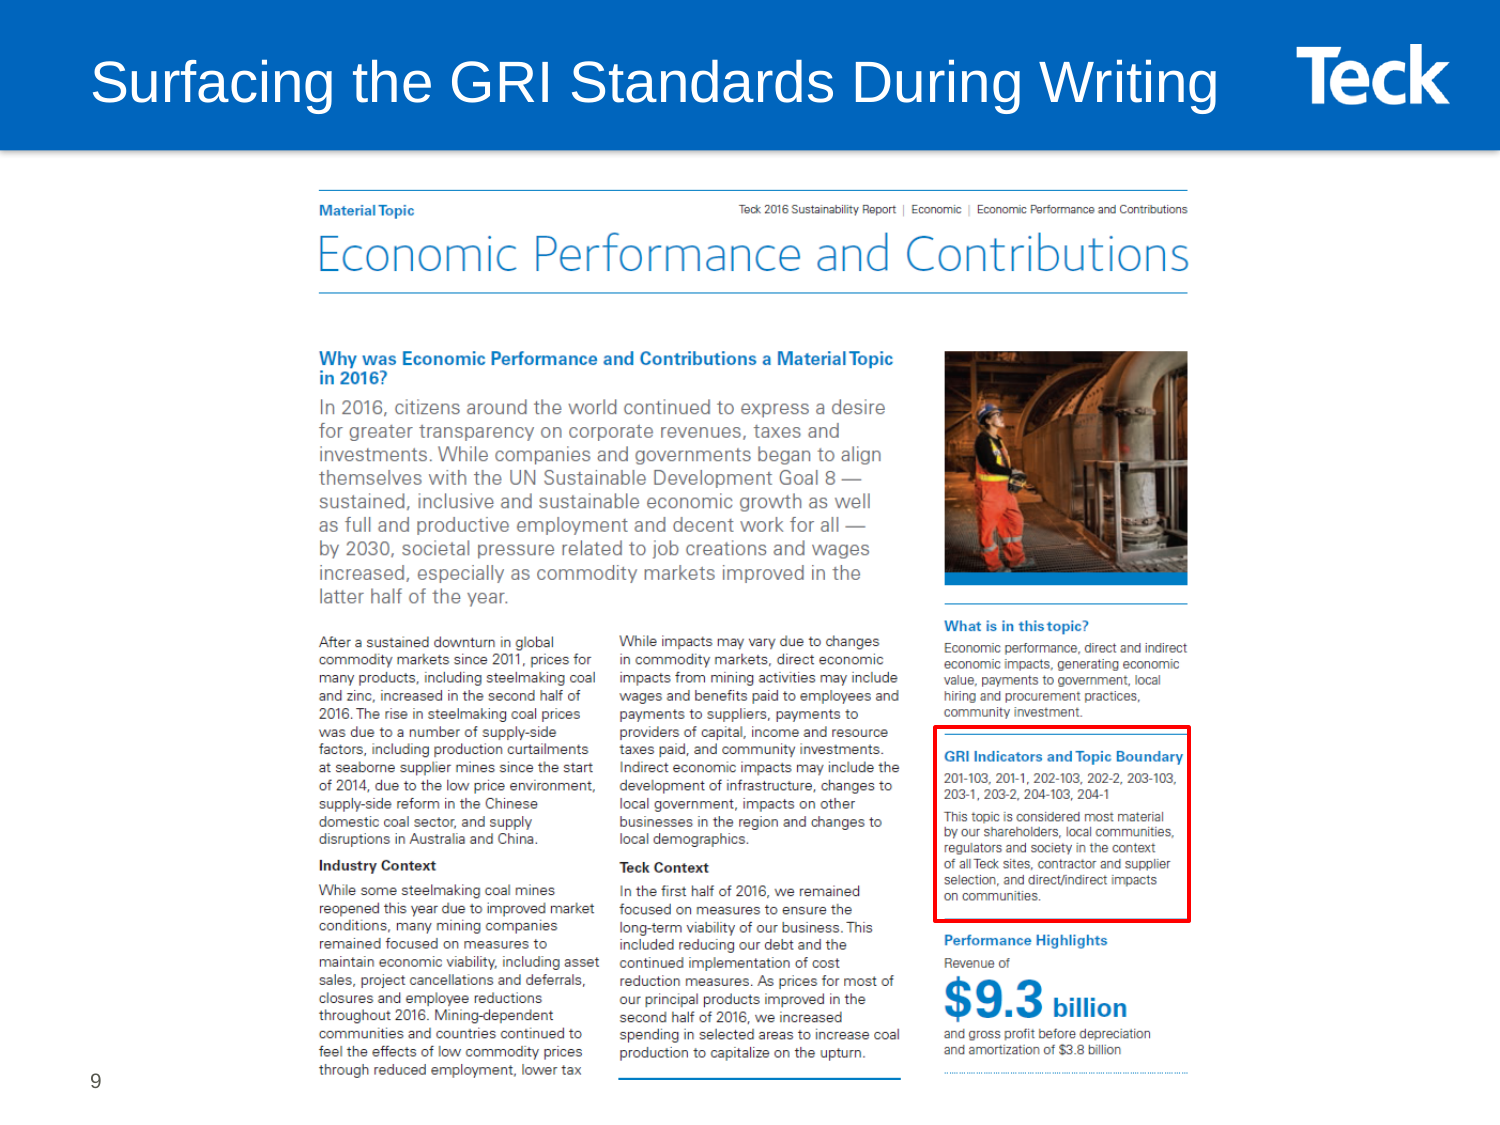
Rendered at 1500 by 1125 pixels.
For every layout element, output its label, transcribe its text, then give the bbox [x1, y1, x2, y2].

title Surfacing the GRI Standards During Writing [75, 0, 1260, 158]
picture [290, 176, 1210, 1081]
slide_number 9 [75, 1050, 375, 1110]
picture [1296, 44, 1450, 105]
